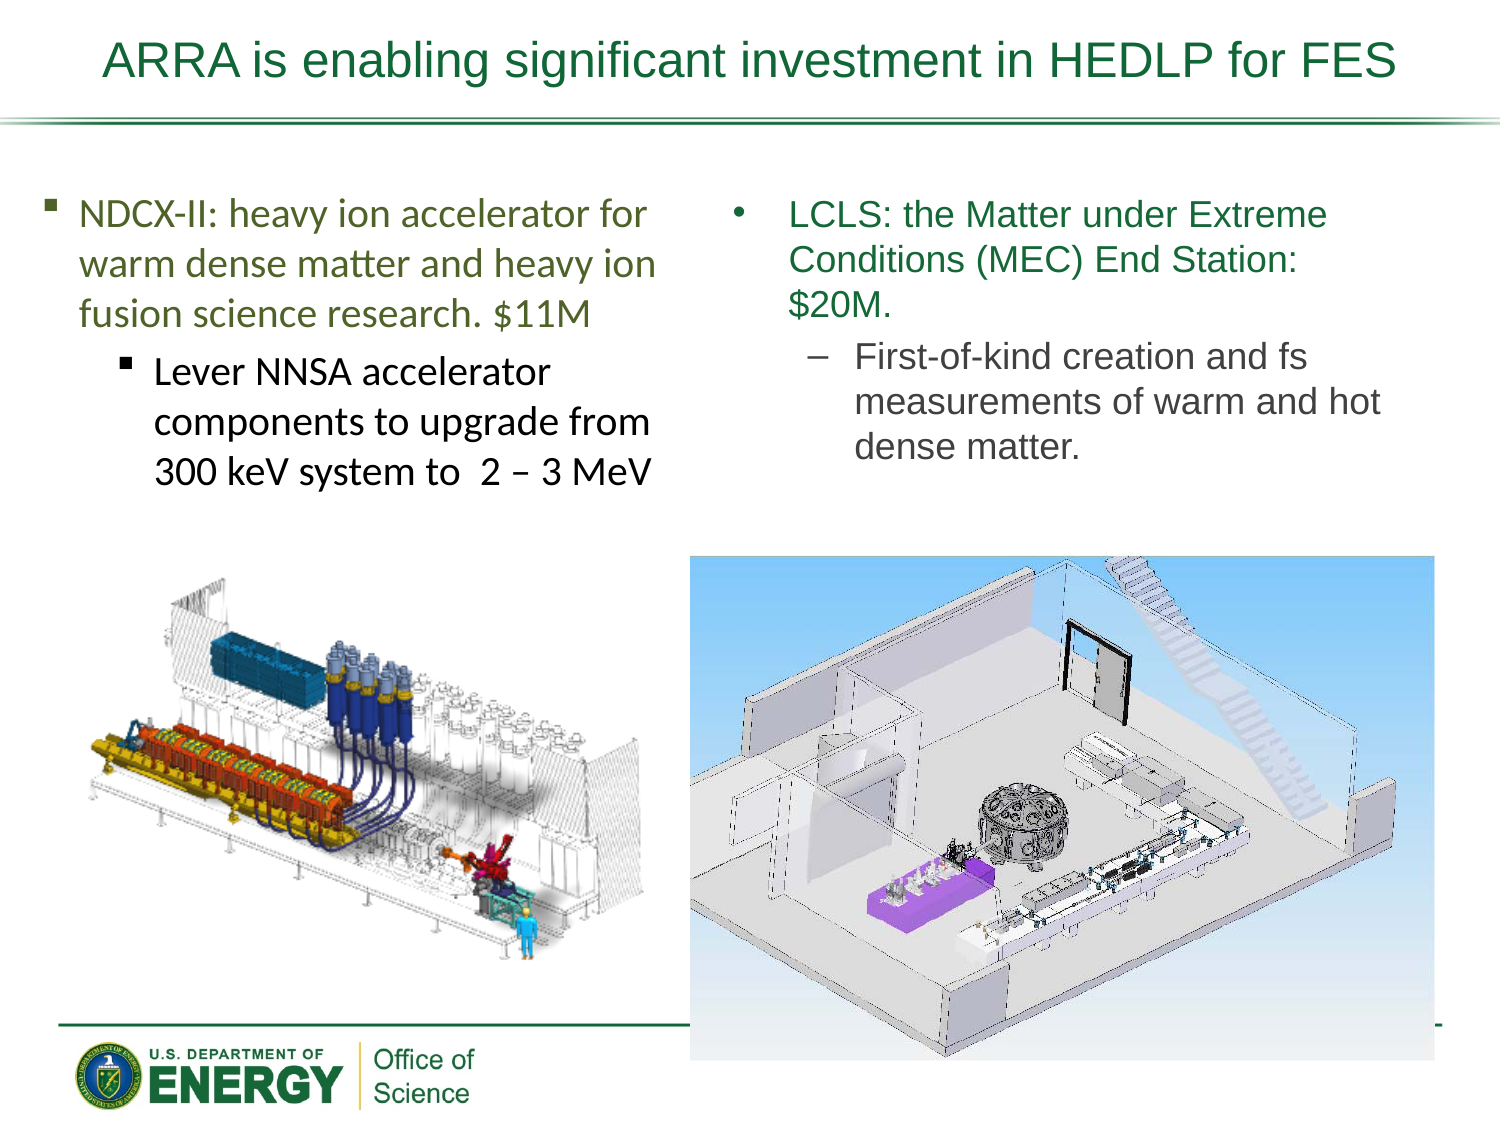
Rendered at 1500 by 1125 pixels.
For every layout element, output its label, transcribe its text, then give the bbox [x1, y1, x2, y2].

text_box NDCX-II: heavy ion accelerator for warm dense matter and heavy ion fusion science research. $11M Lever NNSA accelerator components to upgrade from 300 keV system to 2 – 3 MeV [26, 178, 720, 516]
title ARRA is enabling significant investment in HEDLP for FES [0, 0, 1500, 152]
list LCLS: the Matter under Extreme Conditions (MEC) End Station: $20M. First-of-kind creation and fs measurements of warm and hot dense matter. [717, 181, 1411, 554]
picture [0, 152, 1500, 1125]
